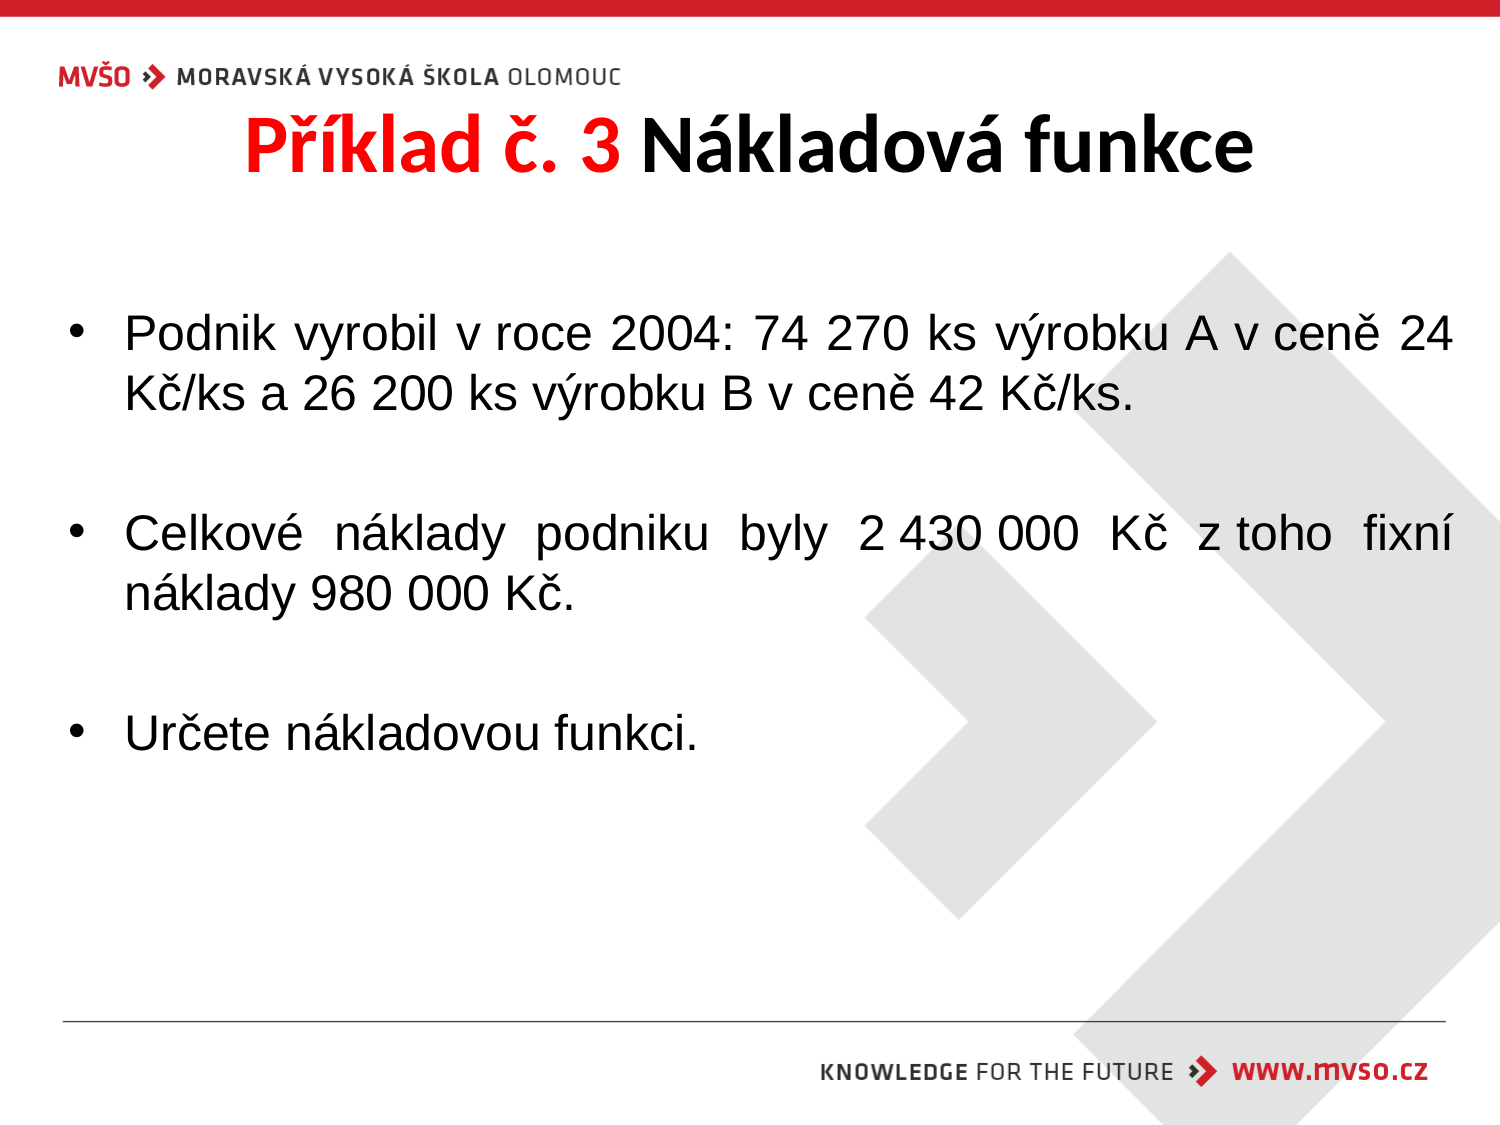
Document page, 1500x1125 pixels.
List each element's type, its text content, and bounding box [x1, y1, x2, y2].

picture [0, 0, 1500, 1125]
title Příklad č. 3 Nákladová funkce [75, 45, 1425, 233]
list Podnik vyrobil v roce 2004: 74 270 ks výrobku A v ceně 24 Kč/ks a 26 200 ks výrobku B v ceně 42 Kč/ks. Celkové náklady podniku byly 2 430 000 Kč z toho fixní náklady 980 000 Kč. Určete nákladovou funkci. [53, 293, 1471, 1106]
